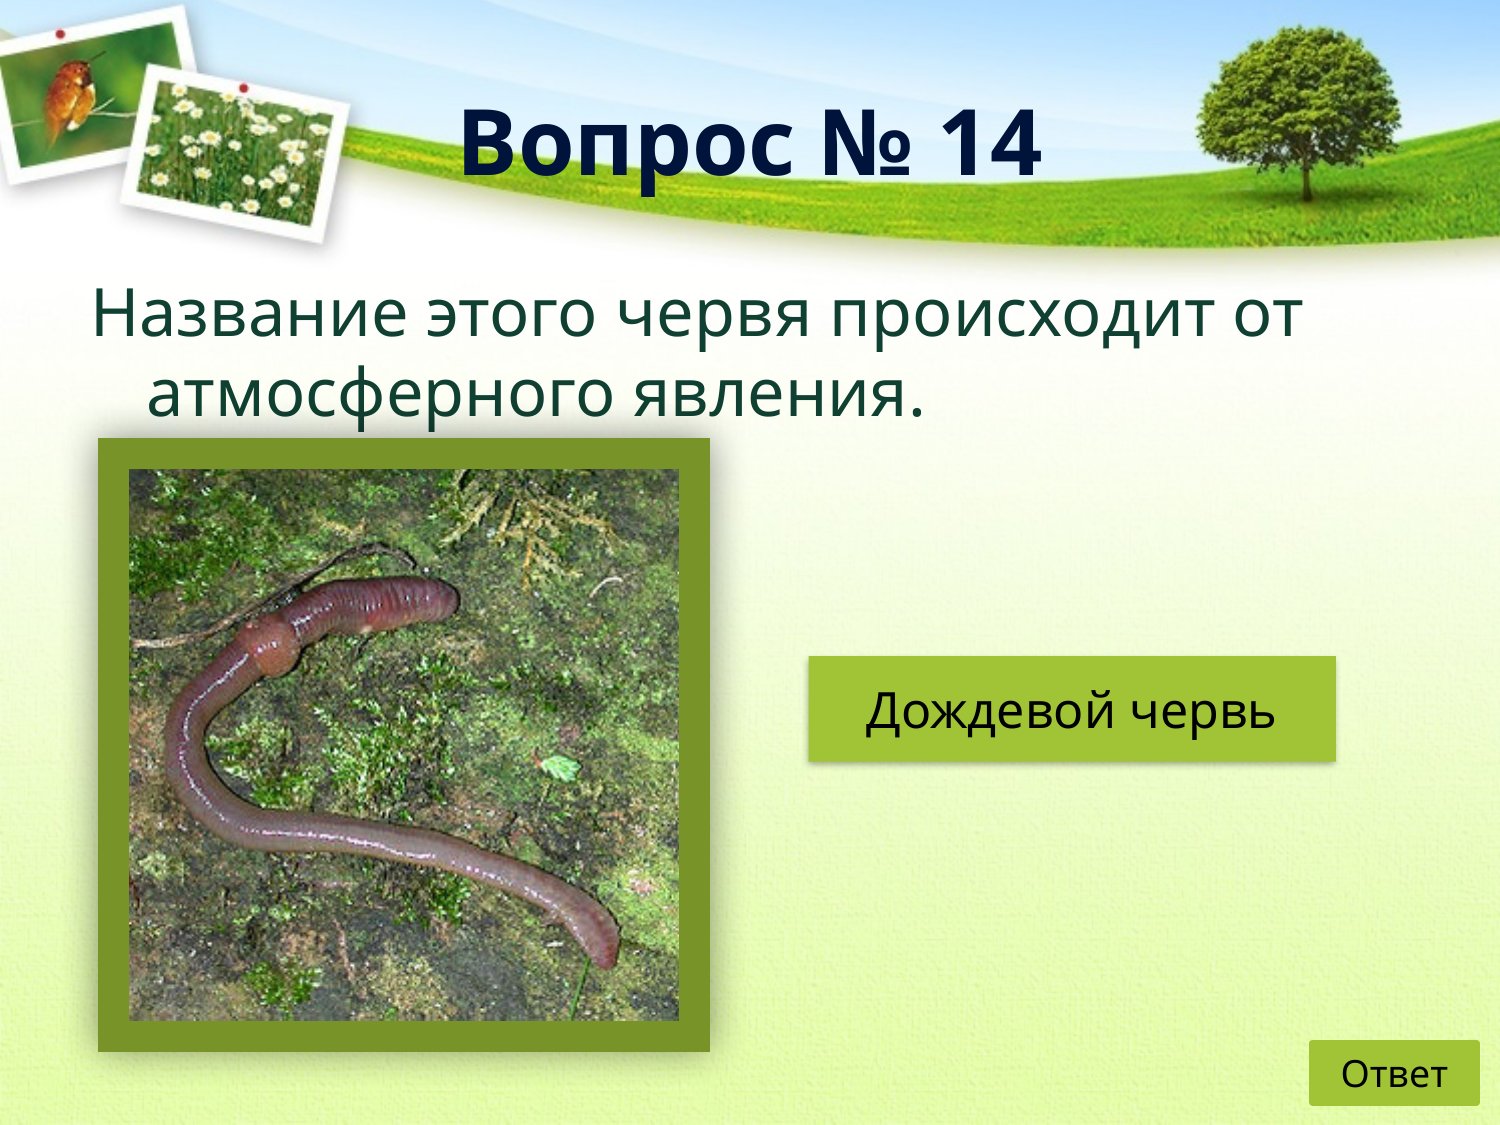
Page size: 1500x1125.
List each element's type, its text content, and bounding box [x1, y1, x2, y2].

picture [0, 0, 1500, 1125]
text_box Дождевой червь [806, 654, 1338, 764]
text_box Ответ [1312, 1042, 1477, 1103]
title Вопрос № 14 [75, 45, 1425, 233]
list Название этого червя происходит от атмосферного явления. [74, 262, 1426, 1006]
